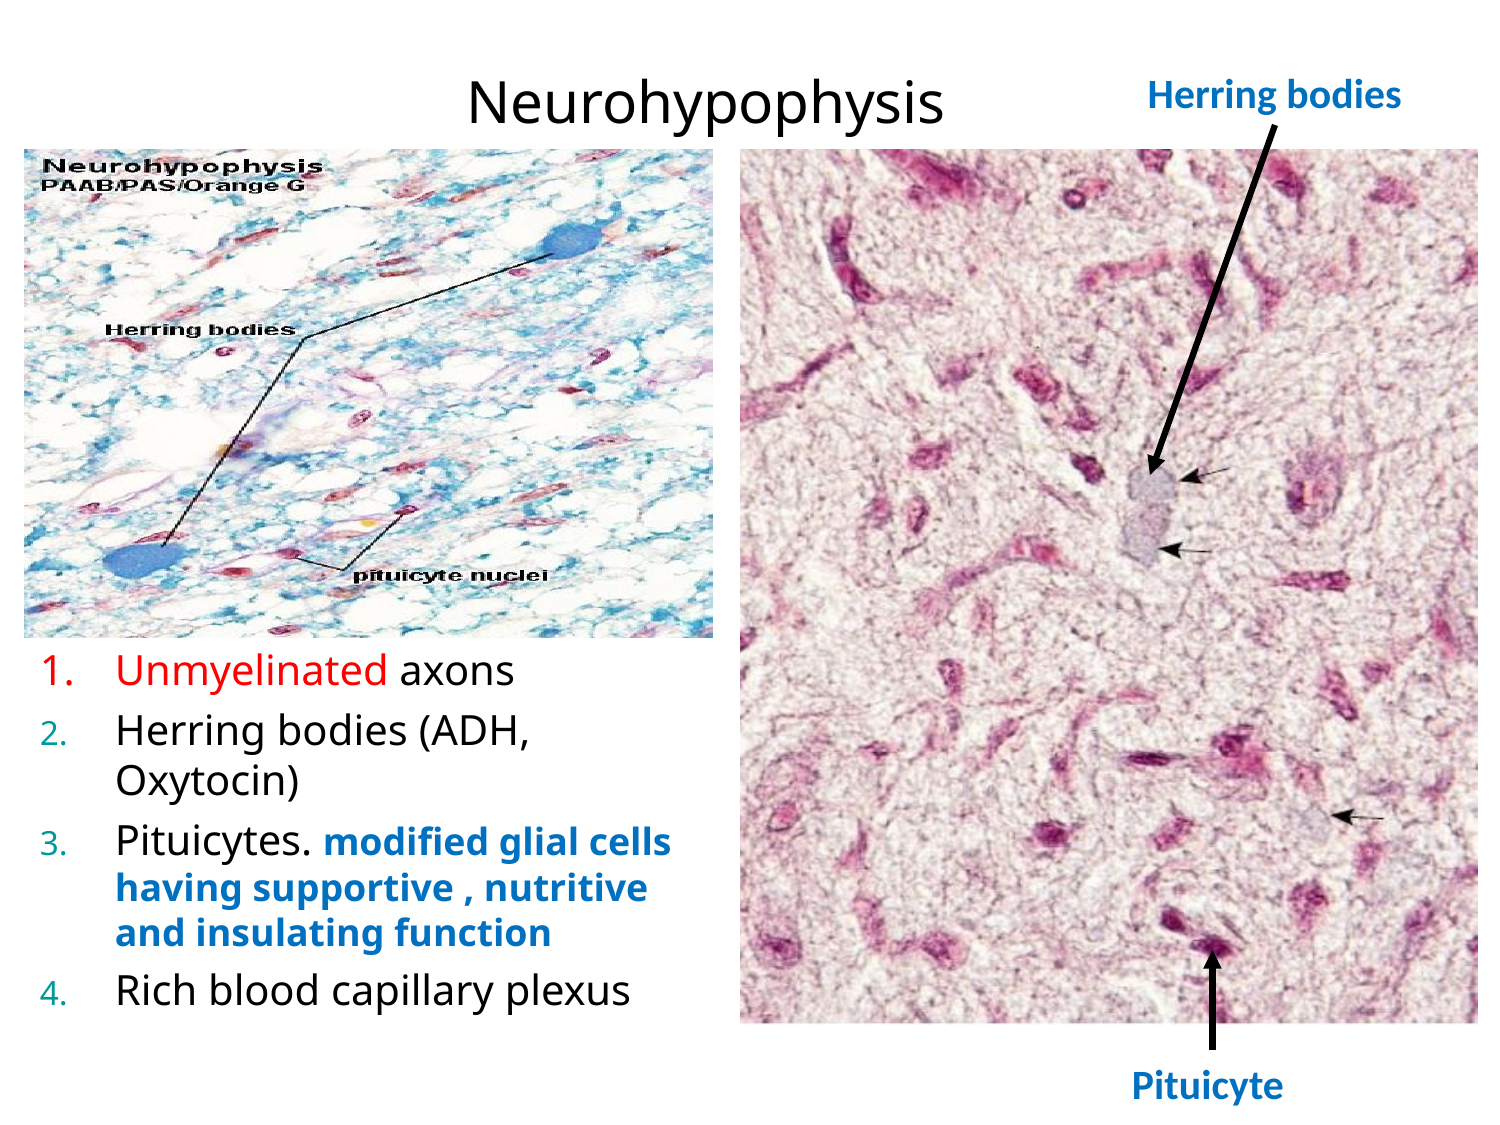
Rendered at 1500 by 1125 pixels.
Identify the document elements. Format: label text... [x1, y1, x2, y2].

picture [739, 149, 1478, 1026]
text_box Herring bodies [1132, 59, 1417, 125]
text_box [1149, 124, 1276, 476]
picture [24, 149, 713, 638]
title Neurohypophysis [464, 63, 1016, 254]
text_box Unmyelinated axons Herring bodies (ADH, Oxytocin) Pituicytes. modified glial cells having supportive , nutritive and insulating function Rich blood capillary plexus [37, 647, 701, 1014]
text_box Pituicyte [1117, 1050, 1308, 1115]
